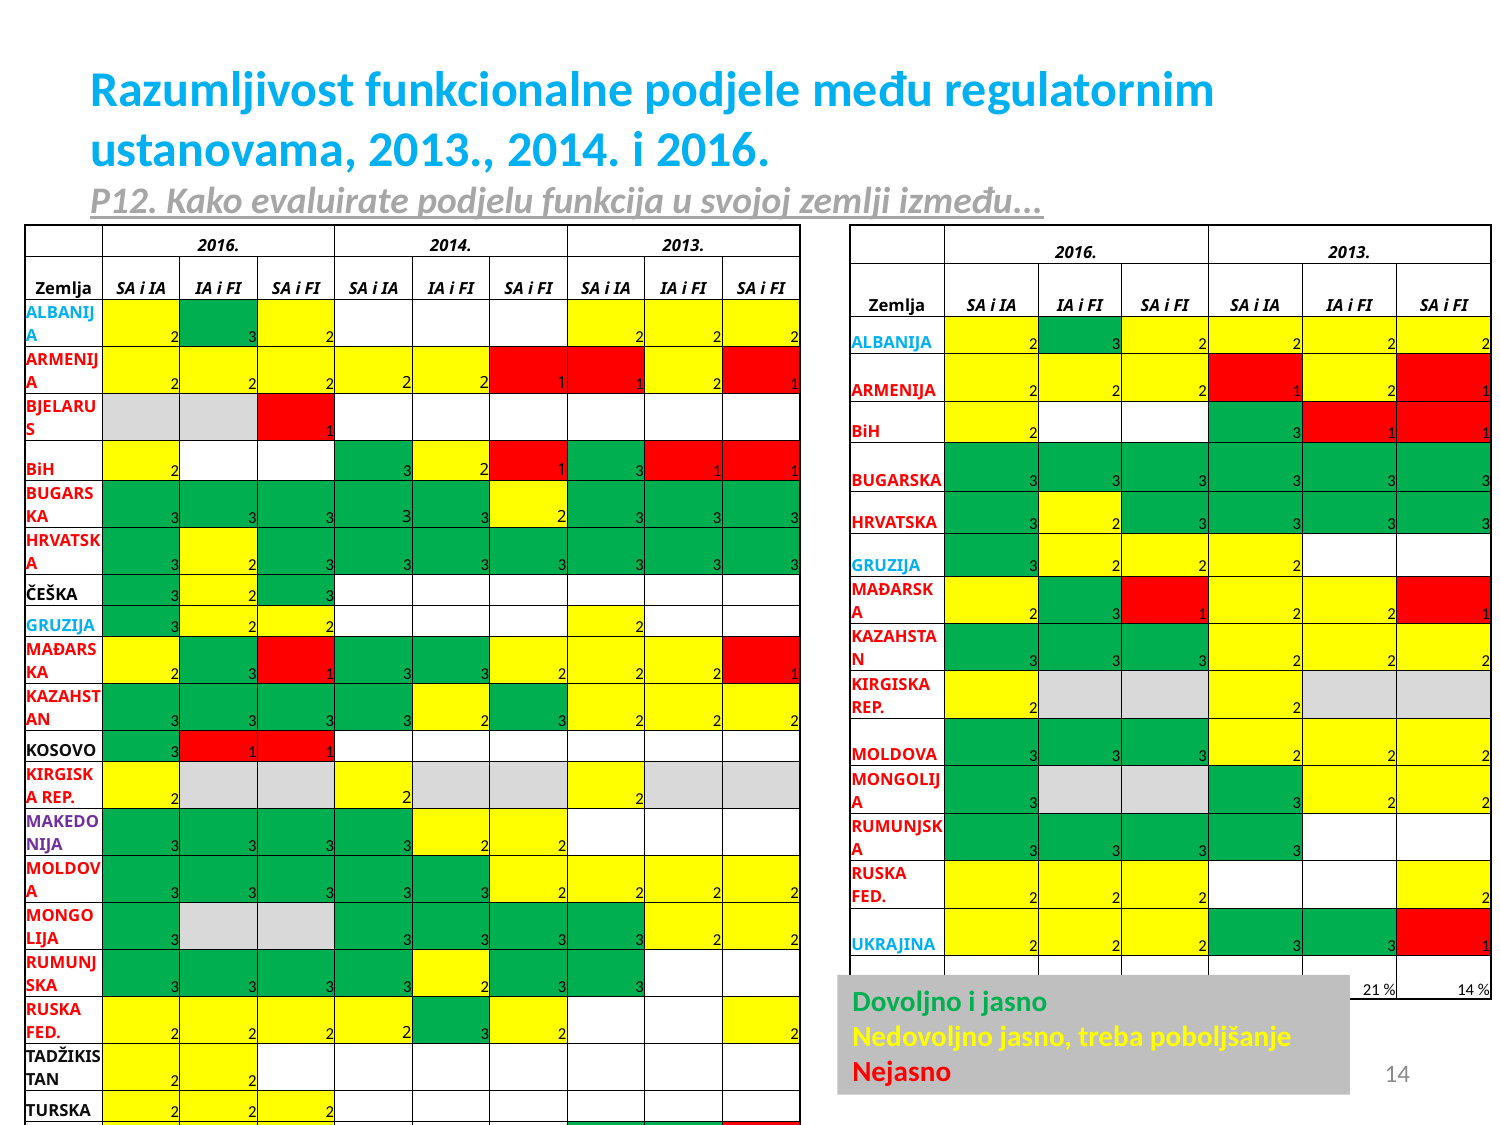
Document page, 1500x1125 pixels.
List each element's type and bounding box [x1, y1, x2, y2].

slide_number [1074, 1042, 1425, 1103]
table_cell [568, 441, 644, 480]
table_cell [568, 528, 644, 574]
table_cell [26, 1044, 102, 1090]
table_cell [1397, 492, 1490, 533]
table_cell [645, 856, 722, 902]
table_cell [413, 1044, 489, 1090]
table_cell [945, 719, 1038, 765]
table_cell [1303, 577, 1396, 623]
table_cell [645, 606, 722, 636]
table_cell [723, 441, 799, 480]
table_cell [490, 1091, 567, 1121]
table_header [568, 226, 799, 256]
table_cell [568, 903, 644, 949]
table_cell [180, 300, 257, 346]
table_cell [1122, 264, 1208, 316]
table_cell [1397, 264, 1490, 316]
table_cell [26, 809, 102, 855]
table_cell [568, 762, 644, 808]
table_cell [26, 528, 102, 574]
table_cell [26, 575, 102, 605]
table_cell [413, 300, 489, 346]
table_cell [945, 443, 1038, 491]
table_cell [1209, 492, 1302, 533]
table_cell [1209, 577, 1302, 623]
table_cell [413, 441, 489, 480]
table_header [945, 226, 1208, 263]
table_cell [413, 347, 489, 393]
table_cell [335, 394, 412, 440]
table_cell [945, 577, 1038, 623]
table_cell [103, 481, 179, 527]
table_cell [490, 856, 567, 902]
table_cell [26, 950, 102, 996]
table_cell [1303, 402, 1396, 442]
table_cell [258, 903, 334, 949]
table_cell [645, 809, 722, 855]
table_cell [851, 624, 944, 670]
table_cell [258, 257, 334, 299]
table_cell [1039, 766, 1121, 813]
table_cell [335, 997, 412, 1043]
table_cell [1039, 264, 1121, 316]
table_cell [258, 528, 334, 574]
table_cell [258, 575, 334, 605]
table_cell [1039, 814, 1121, 860]
table_cell [851, 909, 944, 955]
table_cell [413, 637, 489, 683]
table_cell [180, 950, 257, 996]
table_cell [490, 762, 567, 808]
table_cell [490, 481, 567, 527]
table_cell [945, 861, 1038, 908]
table_cell [1039, 577, 1121, 623]
table_cell [413, 394, 489, 440]
table_cell [1397, 861, 1490, 908]
table_cell [258, 762, 334, 808]
table_cell [851, 534, 944, 576]
table_cell [1039, 534, 1121, 576]
table_cell [1039, 624, 1121, 670]
table_header [851, 226, 944, 263]
table_cell [723, 762, 799, 808]
table_cell [490, 684, 567, 730]
table_cell [335, 903, 412, 949]
table_cell [1039, 317, 1121, 353]
table_cell [851, 577, 944, 623]
table_cell [180, 257, 257, 299]
table_cell [1397, 814, 1490, 860]
table_cell [413, 997, 489, 1043]
table_cell [258, 950, 334, 996]
table_cell [490, 903, 567, 949]
table_cell [1039, 402, 1121, 442]
table_cell [335, 809, 412, 855]
table_cell [568, 394, 644, 440]
table_cell [645, 950, 722, 996]
table_cell [335, 606, 412, 636]
table_cell [723, 606, 799, 636]
table_cell [1122, 577, 1208, 623]
table_cell [1209, 402, 1302, 442]
table_cell [26, 606, 102, 636]
table_cell [1397, 354, 1490, 401]
table_cell [945, 624, 1038, 670]
table_cell [645, 684, 722, 730]
table_cell [103, 903, 179, 949]
table_cell [1122, 671, 1208, 718]
table_cell [258, 856, 334, 902]
table_header [26, 226, 102, 256]
table_cell [1397, 909, 1490, 955]
table_cell [1397, 443, 1490, 491]
table_cell [723, 394, 799, 440]
table_cell [568, 950, 644, 996]
table_cell [335, 528, 412, 574]
table_cell [335, 1044, 412, 1090]
table_cell [1303, 354, 1396, 401]
table_cell [1397, 956, 1490, 998]
table_cell [1039, 909, 1121, 955]
table_cell [180, 441, 257, 480]
table_cell [1303, 534, 1396, 576]
table_cell [1209, 861, 1302, 908]
table_cell [568, 684, 644, 730]
table_cell [645, 300, 722, 346]
table_cell [1303, 492, 1396, 533]
table_cell [26, 903, 102, 949]
table_cell [180, 637, 257, 683]
table_cell [413, 606, 489, 636]
table_cell [645, 481, 722, 527]
table_cell [645, 394, 722, 440]
table_cell [103, 528, 179, 574]
table_cell [568, 606, 644, 636]
table_cell [568, 997, 644, 1043]
table_cell [413, 809, 489, 855]
table_cell [180, 575, 257, 605]
table_cell [723, 257, 799, 299]
table_cell [851, 814, 944, 860]
table_cell [258, 441, 334, 480]
table_cell [723, 300, 799, 346]
table_cell [568, 257, 644, 299]
table_cell [413, 481, 489, 527]
table_cell [1122, 766, 1208, 813]
table_cell [851, 402, 944, 442]
table_cell [335, 684, 412, 730]
table_cell [723, 481, 799, 527]
table_cell [180, 731, 257, 761]
table_cell [413, 684, 489, 730]
table_cell [103, 1044, 179, 1090]
table_cell [1039, 492, 1121, 533]
table_cell [103, 300, 179, 346]
table_cell [26, 1091, 102, 1121]
table_cell [26, 762, 102, 808]
table_cell [26, 481, 102, 527]
table_cell [1209, 624, 1302, 670]
table_cell [413, 731, 489, 761]
table_cell [413, 903, 489, 949]
table_cell [103, 856, 179, 902]
table_cell [1209, 766, 1302, 813]
table_cell [1209, 354, 1302, 401]
table_cell [1039, 719, 1121, 765]
table_cell [335, 300, 412, 346]
table_cell [1122, 354, 1208, 401]
table_cell [103, 637, 179, 683]
table_cell [851, 719, 944, 765]
table_cell [945, 317, 1038, 353]
table_cell [258, 606, 334, 636]
table_cell [1397, 719, 1490, 765]
table_cell [723, 731, 799, 761]
table_cell [945, 264, 1038, 316]
table_cell [1039, 354, 1121, 401]
table_cell [945, 534, 1038, 576]
table_cell [490, 1044, 567, 1090]
table_cell [180, 606, 257, 636]
table_cell [490, 997, 567, 1043]
table_cell [1303, 814, 1396, 860]
table_cell [180, 997, 257, 1043]
table_cell [258, 997, 334, 1043]
table_cell [1209, 317, 1302, 353]
table_cell [1397, 402, 1490, 442]
table_cell [1303, 909, 1396, 955]
table_cell [851, 354, 944, 401]
table_cell [723, 856, 799, 902]
table_cell [1122, 317, 1208, 353]
table_cell [568, 575, 644, 605]
table_cell [103, 257, 179, 299]
table_cell [1303, 443, 1396, 491]
table_cell [568, 856, 644, 902]
table_cell [180, 903, 257, 949]
table_cell [645, 347, 722, 393]
table_cell [413, 856, 489, 902]
table_cell [103, 997, 179, 1043]
table_cell [1209, 956, 1302, 974]
table_cell [335, 731, 412, 761]
table_cell [1122, 443, 1208, 491]
table_cell [258, 637, 334, 683]
table_cell [103, 1091, 179, 1121]
table_cell [258, 809, 334, 855]
table_cell [1397, 534, 1490, 576]
table_cell [103, 731, 179, 761]
table_cell [26, 684, 102, 730]
table_cell [945, 909, 1038, 955]
table_cell [645, 1091, 722, 1121]
table_cell [568, 809, 644, 855]
table_cell [723, 528, 799, 574]
table_cell [1039, 956, 1121, 974]
table_cell [490, 528, 567, 574]
table_cell [26, 394, 102, 440]
table_cell [723, 997, 799, 1043]
table_cell [945, 766, 1038, 813]
table_cell [1209, 909, 1302, 955]
table_cell [490, 950, 567, 996]
table_cell [490, 637, 567, 683]
table_cell [851, 766, 944, 813]
table_cell [413, 257, 489, 299]
table_cell [180, 809, 257, 855]
table_cell [723, 903, 799, 949]
table_cell [180, 528, 257, 574]
table_cell [335, 575, 412, 605]
table_cell [851, 671, 944, 718]
table_header [1209, 226, 1490, 263]
table_cell [26, 997, 102, 1043]
table_cell [1039, 443, 1121, 491]
table_cell [645, 637, 722, 683]
table_cell [1209, 719, 1302, 765]
table_cell [1039, 861, 1121, 908]
table_cell [851, 264, 944, 316]
table_cell [645, 528, 722, 574]
table_cell [490, 809, 567, 855]
table_cell [568, 481, 644, 527]
table_cell [26, 637, 102, 683]
table_cell [1303, 766, 1396, 813]
table_cell [26, 347, 102, 393]
table_cell [723, 575, 799, 605]
table_cell [1397, 577, 1490, 623]
table_cell [1209, 534, 1302, 576]
table_cell [851, 492, 944, 533]
table_cell [413, 762, 489, 808]
table_cell [490, 347, 567, 393]
table_cell [1122, 492, 1208, 533]
table_cell [103, 394, 179, 440]
table_cell [335, 856, 412, 902]
table_cell [1397, 671, 1490, 718]
table_cell [851, 443, 944, 491]
table_cell [1303, 317, 1396, 353]
table_cell [180, 684, 257, 730]
table_cell [180, 762, 257, 808]
table_cell [645, 575, 722, 605]
table_cell [645, 903, 722, 949]
table_cell [568, 347, 644, 393]
table_cell [645, 731, 722, 761]
table_cell [103, 606, 179, 636]
table_cell [490, 300, 567, 346]
table_cell [490, 606, 567, 636]
table_cell [1397, 766, 1490, 813]
table_cell [1122, 909, 1208, 955]
table_cell [1303, 956, 1396, 998]
table_cell [413, 950, 489, 996]
table_cell [26, 300, 102, 346]
table_cell [1303, 861, 1396, 908]
table_cell [945, 354, 1038, 401]
table_cell [103, 347, 179, 393]
title [75, 45, 1475, 233]
table_cell [258, 481, 334, 527]
table_cell [645, 1044, 722, 1090]
table_cell [723, 1044, 799, 1090]
table_cell [723, 950, 799, 996]
table_cell [568, 731, 644, 761]
table_cell [645, 762, 722, 808]
table_cell [1122, 814, 1208, 860]
table_cell [945, 671, 1038, 718]
table_cell [1209, 671, 1302, 718]
table_cell [490, 441, 567, 480]
table_cell [1122, 534, 1208, 576]
table_cell [851, 317, 944, 353]
table_cell [103, 441, 179, 480]
table_cell [335, 1091, 412, 1121]
table_cell [723, 637, 799, 683]
table_cell [723, 347, 799, 393]
table_cell [1303, 624, 1396, 670]
table_header [335, 226, 567, 256]
table_cell [335, 637, 412, 683]
table_cell [335, 950, 412, 996]
table_cell [851, 956, 944, 974]
table_cell [1303, 264, 1396, 316]
table_cell [568, 1044, 644, 1090]
table_cell [1122, 861, 1208, 908]
table_cell [568, 637, 644, 683]
table_cell [103, 950, 179, 996]
table_cell [103, 575, 179, 605]
table_cell [335, 257, 412, 299]
table_cell [26, 441, 102, 480]
table_cell [1122, 956, 1208, 974]
table_cell [180, 856, 257, 902]
table_cell [490, 575, 567, 605]
table_cell [180, 1044, 257, 1090]
table_cell [180, 481, 257, 527]
table_cell [1122, 624, 1208, 670]
table_cell [490, 394, 567, 440]
table_cell [645, 441, 722, 480]
table_cell [1039, 671, 1121, 718]
table_cell [413, 575, 489, 605]
table_cell [258, 1091, 334, 1121]
table_cell [180, 394, 257, 440]
table_cell [103, 809, 179, 855]
table_cell [103, 762, 179, 808]
table_cell [1397, 317, 1490, 353]
table_cell [258, 347, 334, 393]
table_cell [180, 347, 257, 393]
table_cell [945, 402, 1038, 442]
table_header [103, 226, 334, 256]
table_cell [1209, 814, 1302, 860]
table_cell [335, 762, 412, 808]
table_cell [180, 1091, 257, 1121]
table_cell [1122, 402, 1208, 442]
table_cell [1397, 624, 1490, 670]
table_cell [335, 481, 412, 527]
table_cell [645, 997, 722, 1043]
table_cell [945, 814, 1038, 860]
table_cell [258, 394, 334, 440]
table_cell [723, 684, 799, 730]
table_cell [490, 257, 567, 299]
table_cell [645, 257, 722, 299]
table_cell [851, 861, 944, 908]
table_cell [723, 809, 799, 855]
table_cell [335, 441, 412, 480]
table_cell [413, 1091, 489, 1121]
text_box [837, 974, 1350, 1095]
table_cell [945, 956, 1038, 974]
table_cell [568, 300, 644, 346]
table_cell [335, 347, 412, 393]
table_cell [103, 684, 179, 730]
table_cell [258, 1044, 334, 1090]
table_cell [26, 731, 102, 761]
table_cell [568, 1091, 644, 1121]
table_cell [258, 731, 334, 761]
table_cell [1303, 671, 1396, 718]
table_cell [258, 684, 334, 730]
table_cell [1209, 264, 1302, 316]
table_cell [723, 1091, 799, 1121]
table_cell [1303, 719, 1396, 765]
table_cell [413, 528, 489, 574]
table_cell [258, 300, 334, 346]
table_cell [490, 731, 567, 761]
table_cell [26, 257, 102, 299]
table_cell [1122, 719, 1208, 765]
table_cell [945, 492, 1038, 533]
table_cell [26, 856, 102, 902]
table_cell [1209, 443, 1302, 491]
